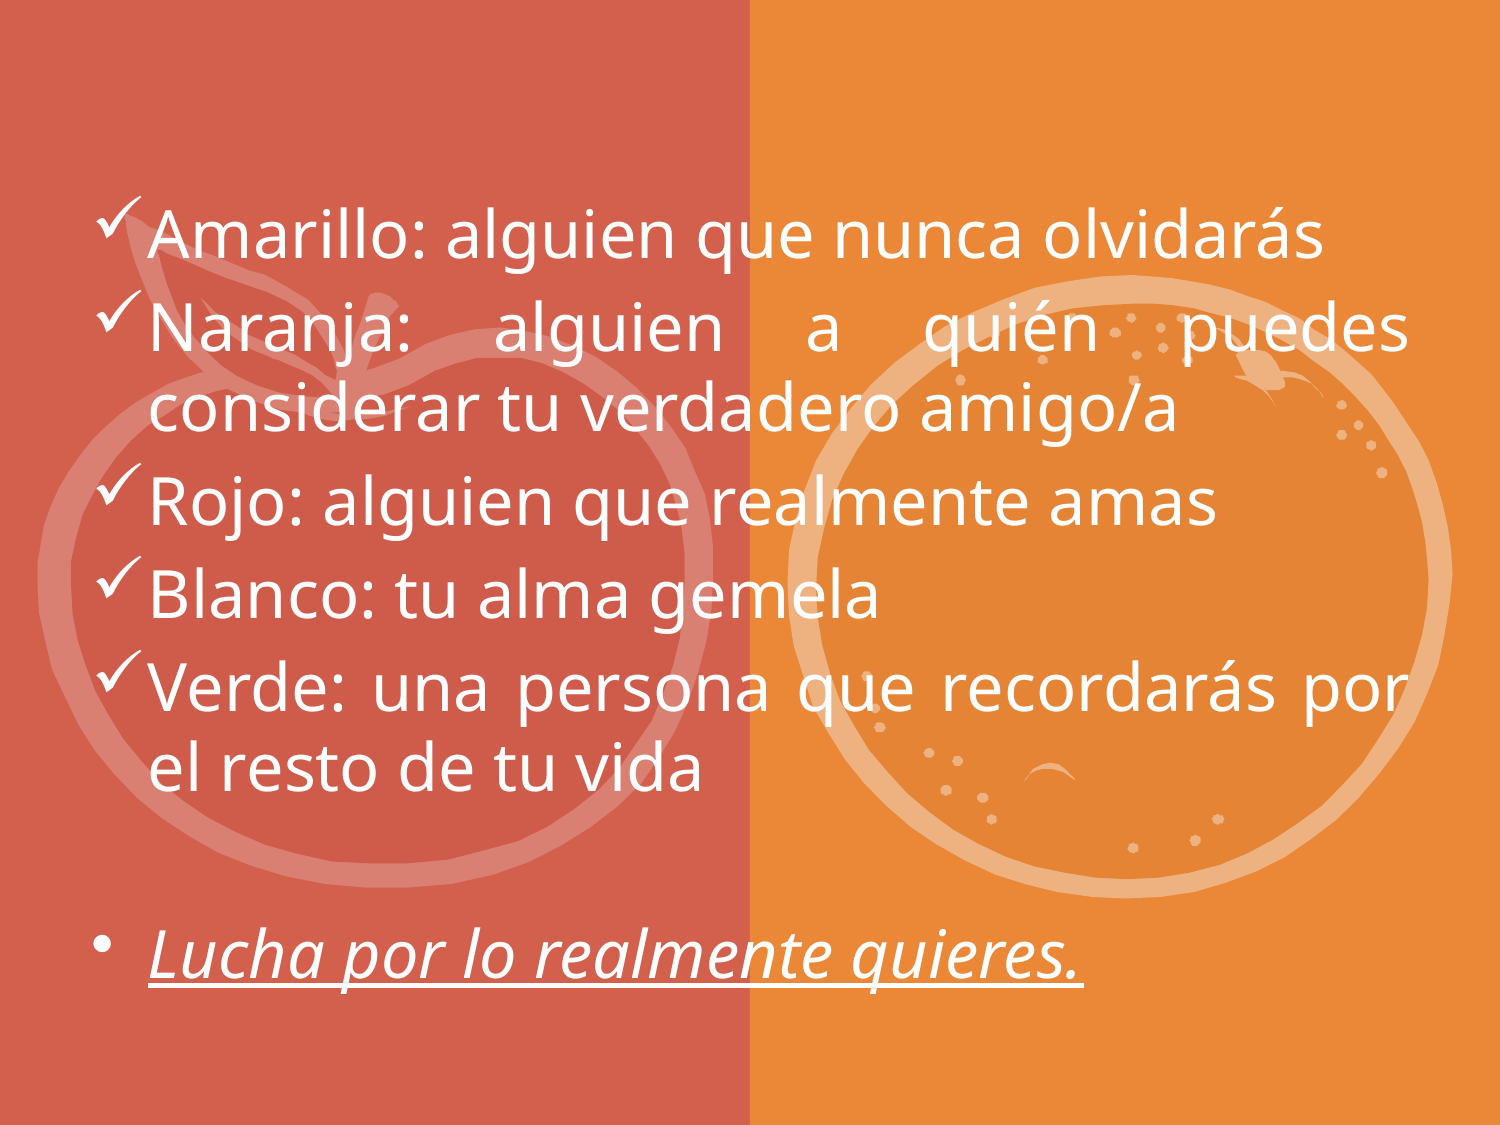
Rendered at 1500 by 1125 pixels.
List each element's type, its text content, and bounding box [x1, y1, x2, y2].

list Amarillo: alguien que nunca olvidarás Naranja: alguien a quién puedes considerar tu verdadero amigo/a Rojo: alguien que realmente amas Blanco: tu alma gemela Verde: una persona que recordarás por el resto de tu vida Lucha por lo realmente quieres. [76, 184, 1427, 928]
